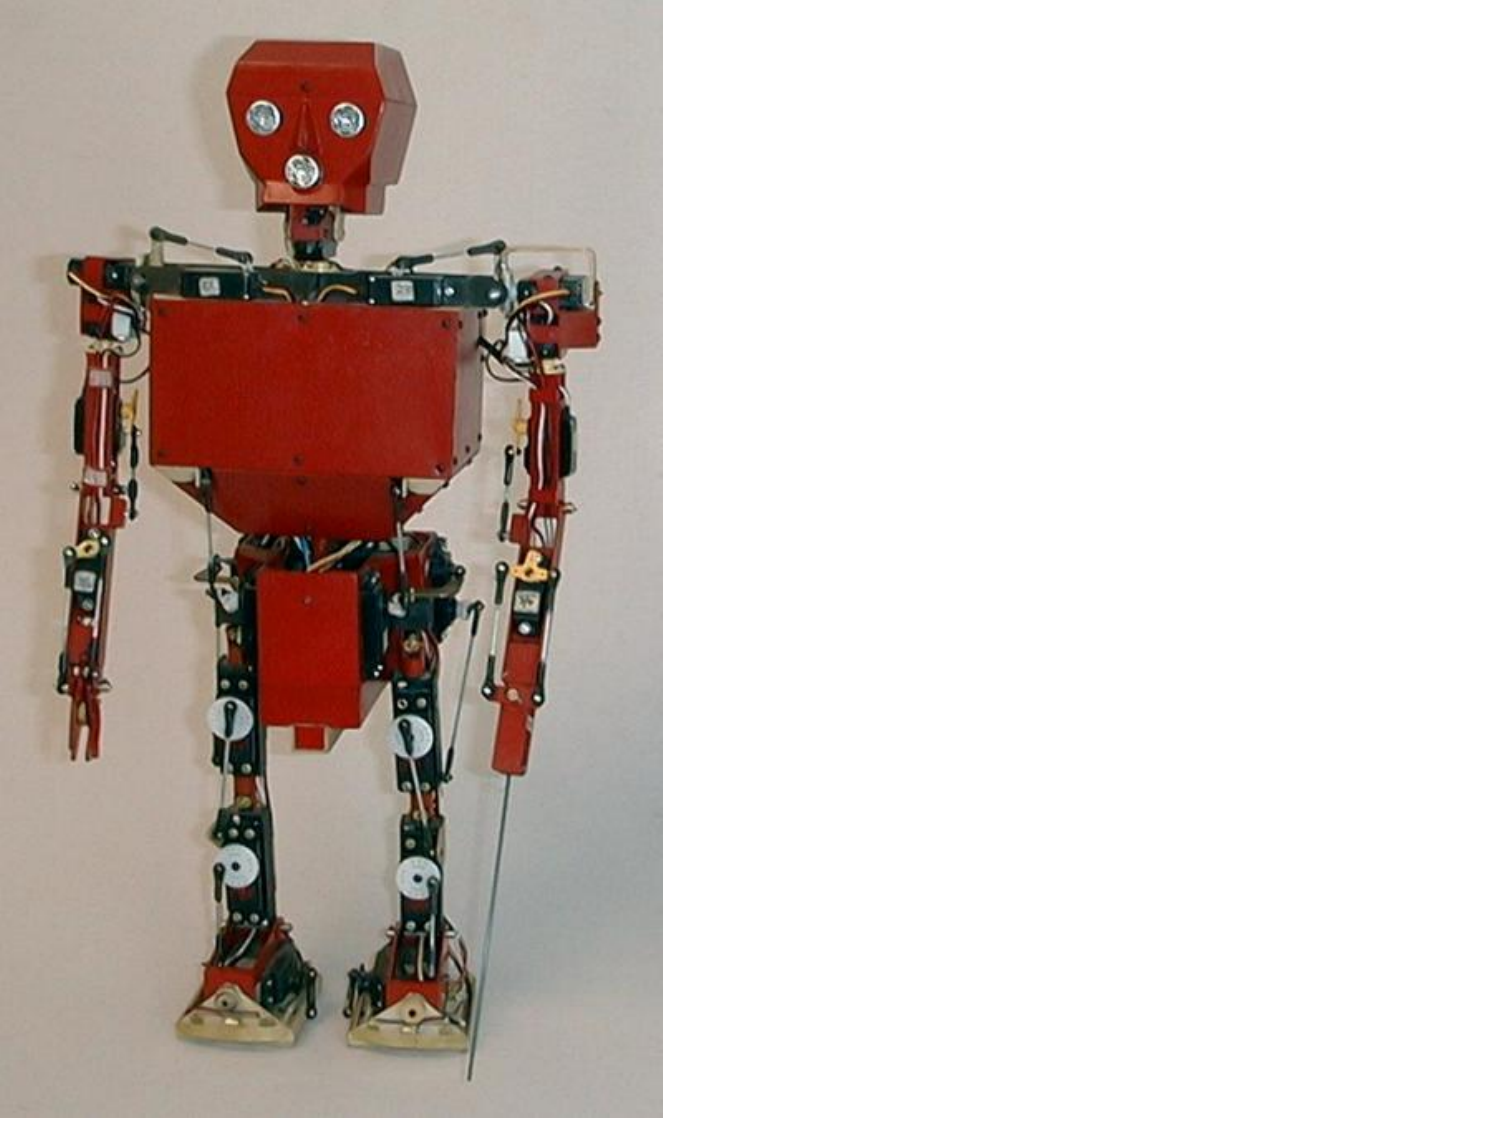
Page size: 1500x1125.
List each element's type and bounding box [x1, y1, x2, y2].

picture [0, 0, 663, 1119]
